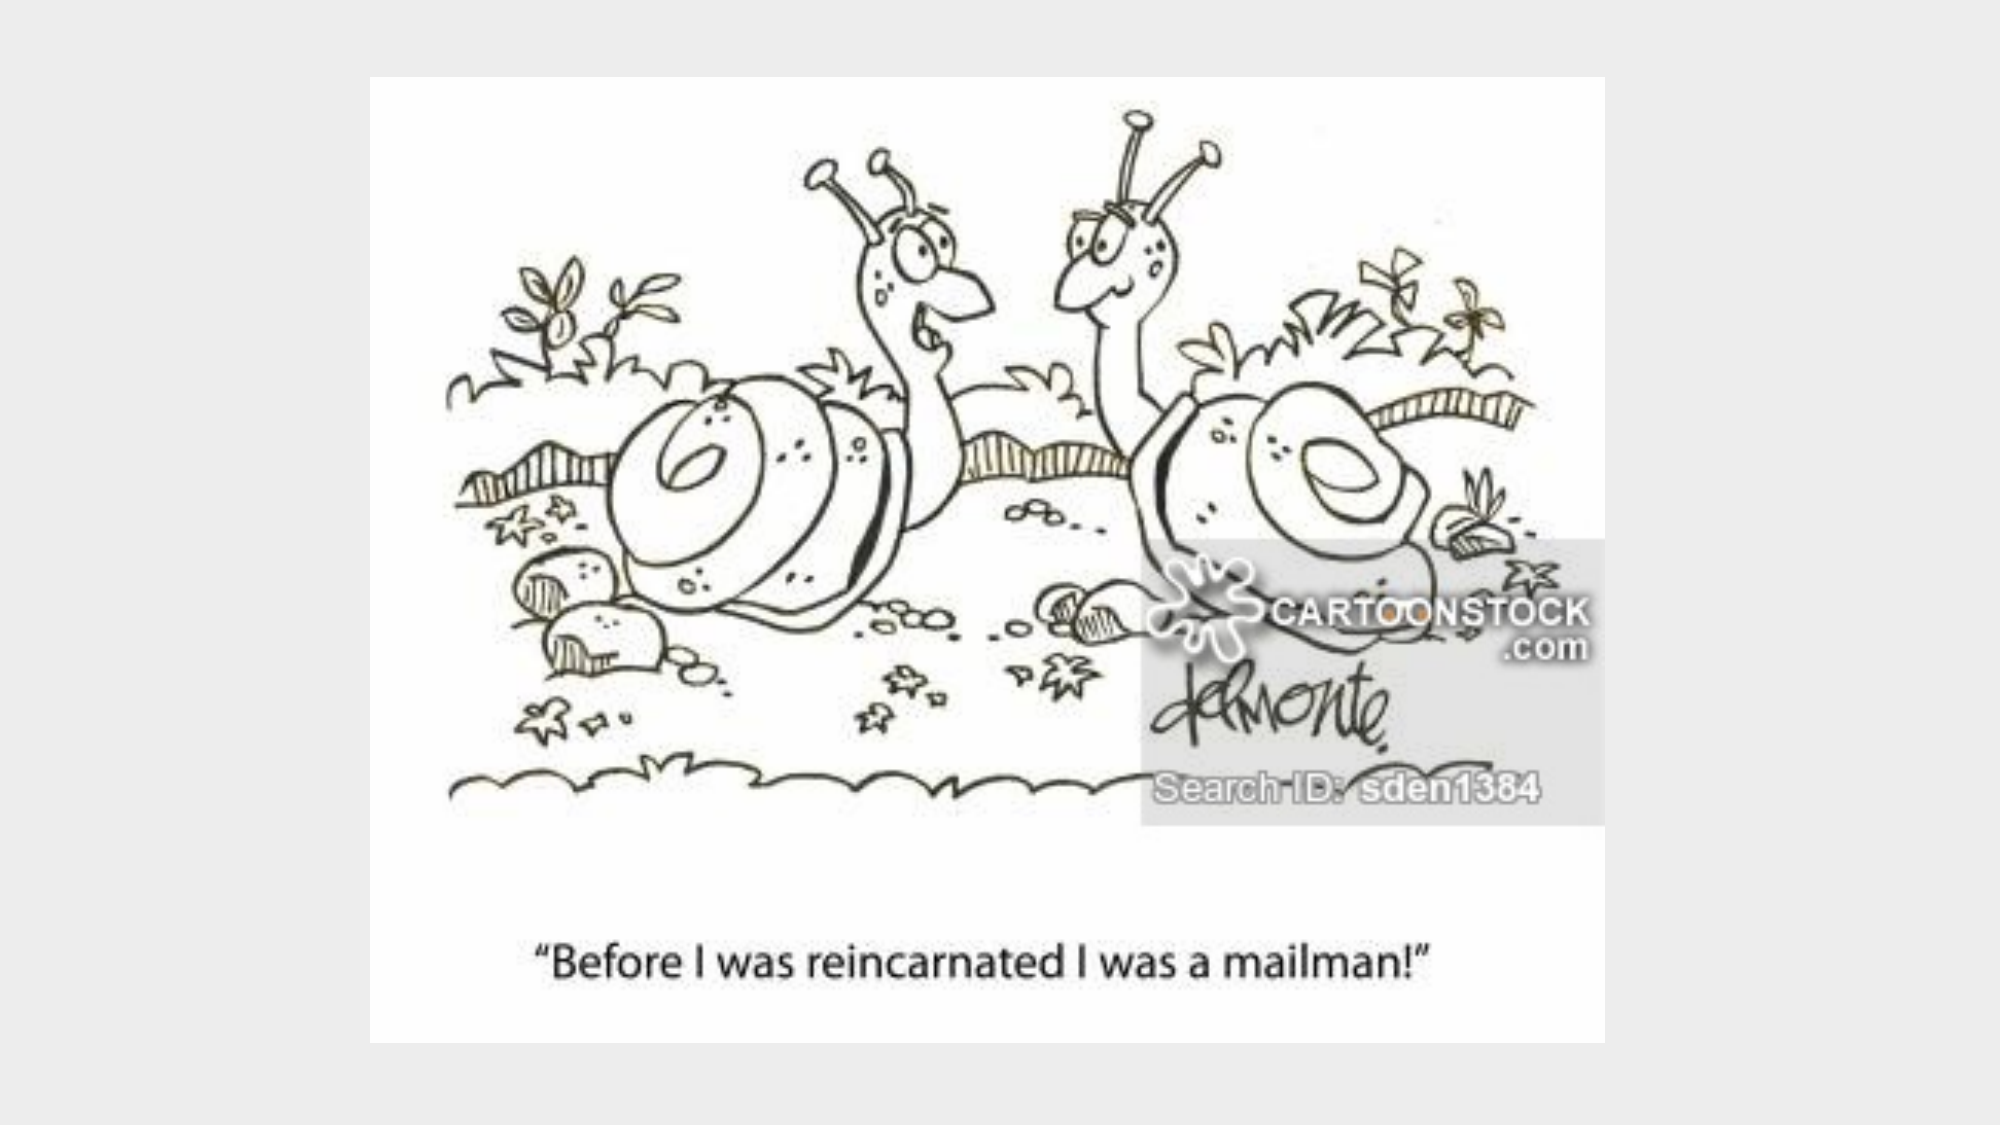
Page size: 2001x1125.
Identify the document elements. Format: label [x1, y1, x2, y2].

picture [370, 77, 1605, 1044]
